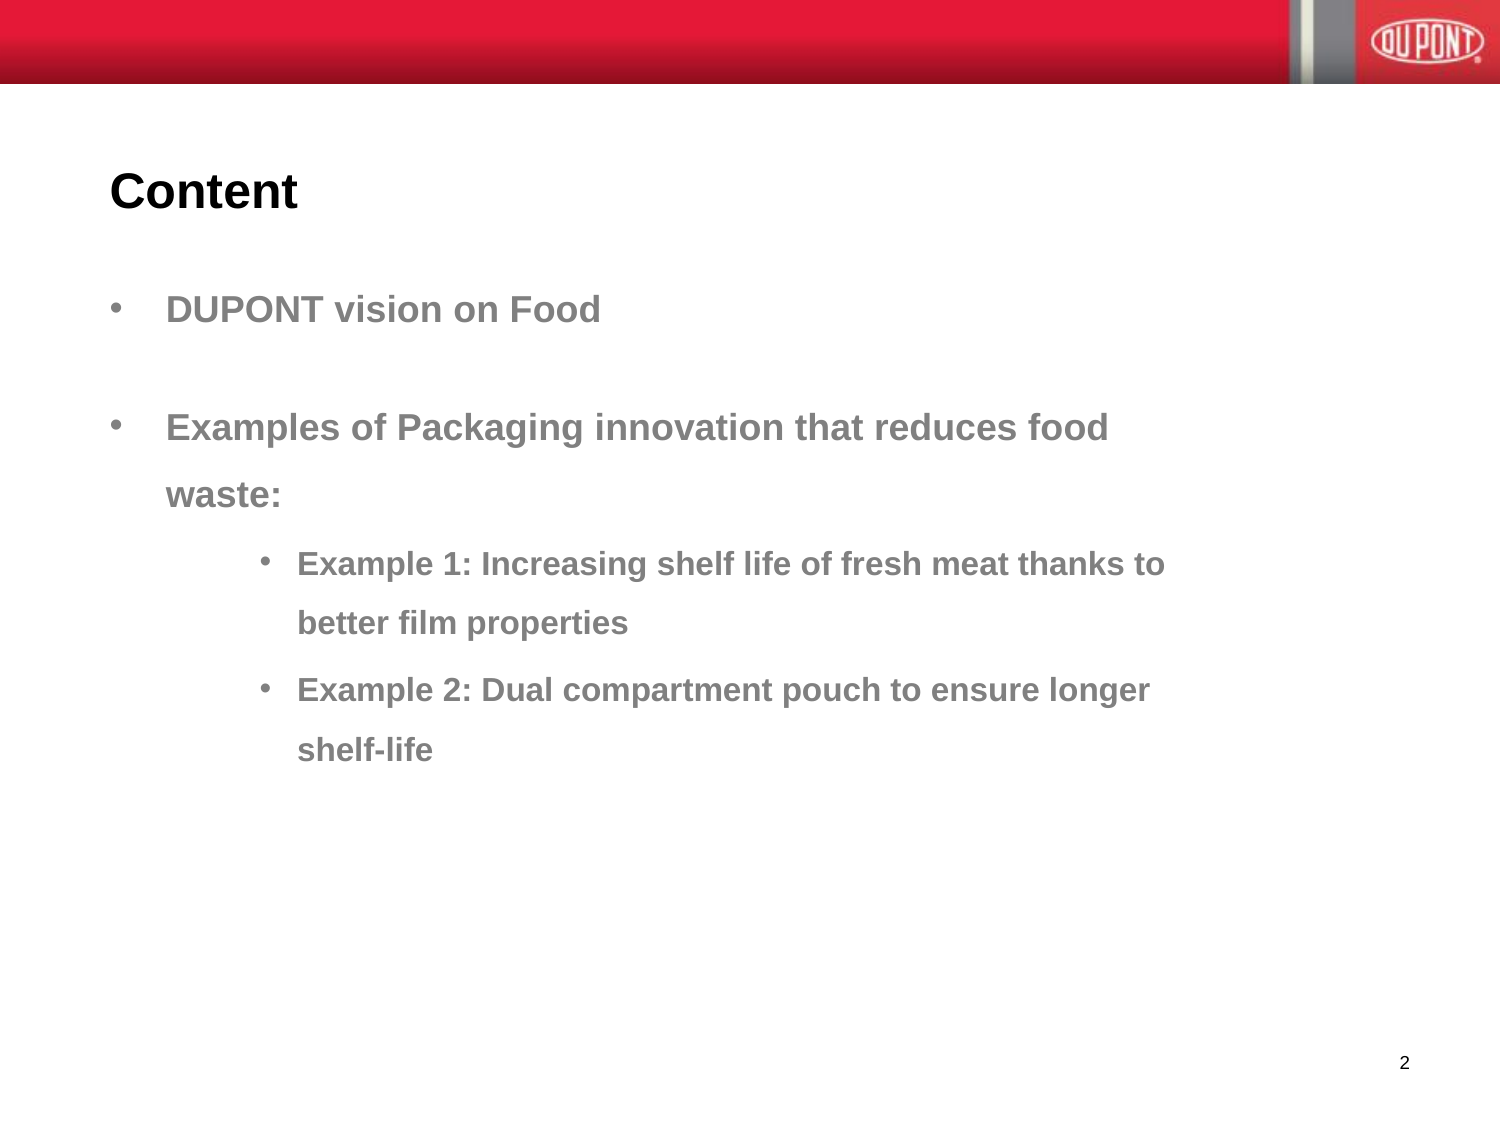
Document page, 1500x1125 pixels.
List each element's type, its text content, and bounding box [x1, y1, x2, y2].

slide_number 2 [1335, 1031, 1425, 1092]
title Content [94, 94, 1445, 282]
picture [0, 0, 1500, 84]
list DUPONT vision on Food Examples of Packaging innovation that reduces food waste: Example 1: Increasing shelf life of fresh meat thanks to better film properties Example 2: Dual compartment pouch to ensure longer shelf-life [94, 282, 1249, 1020]
